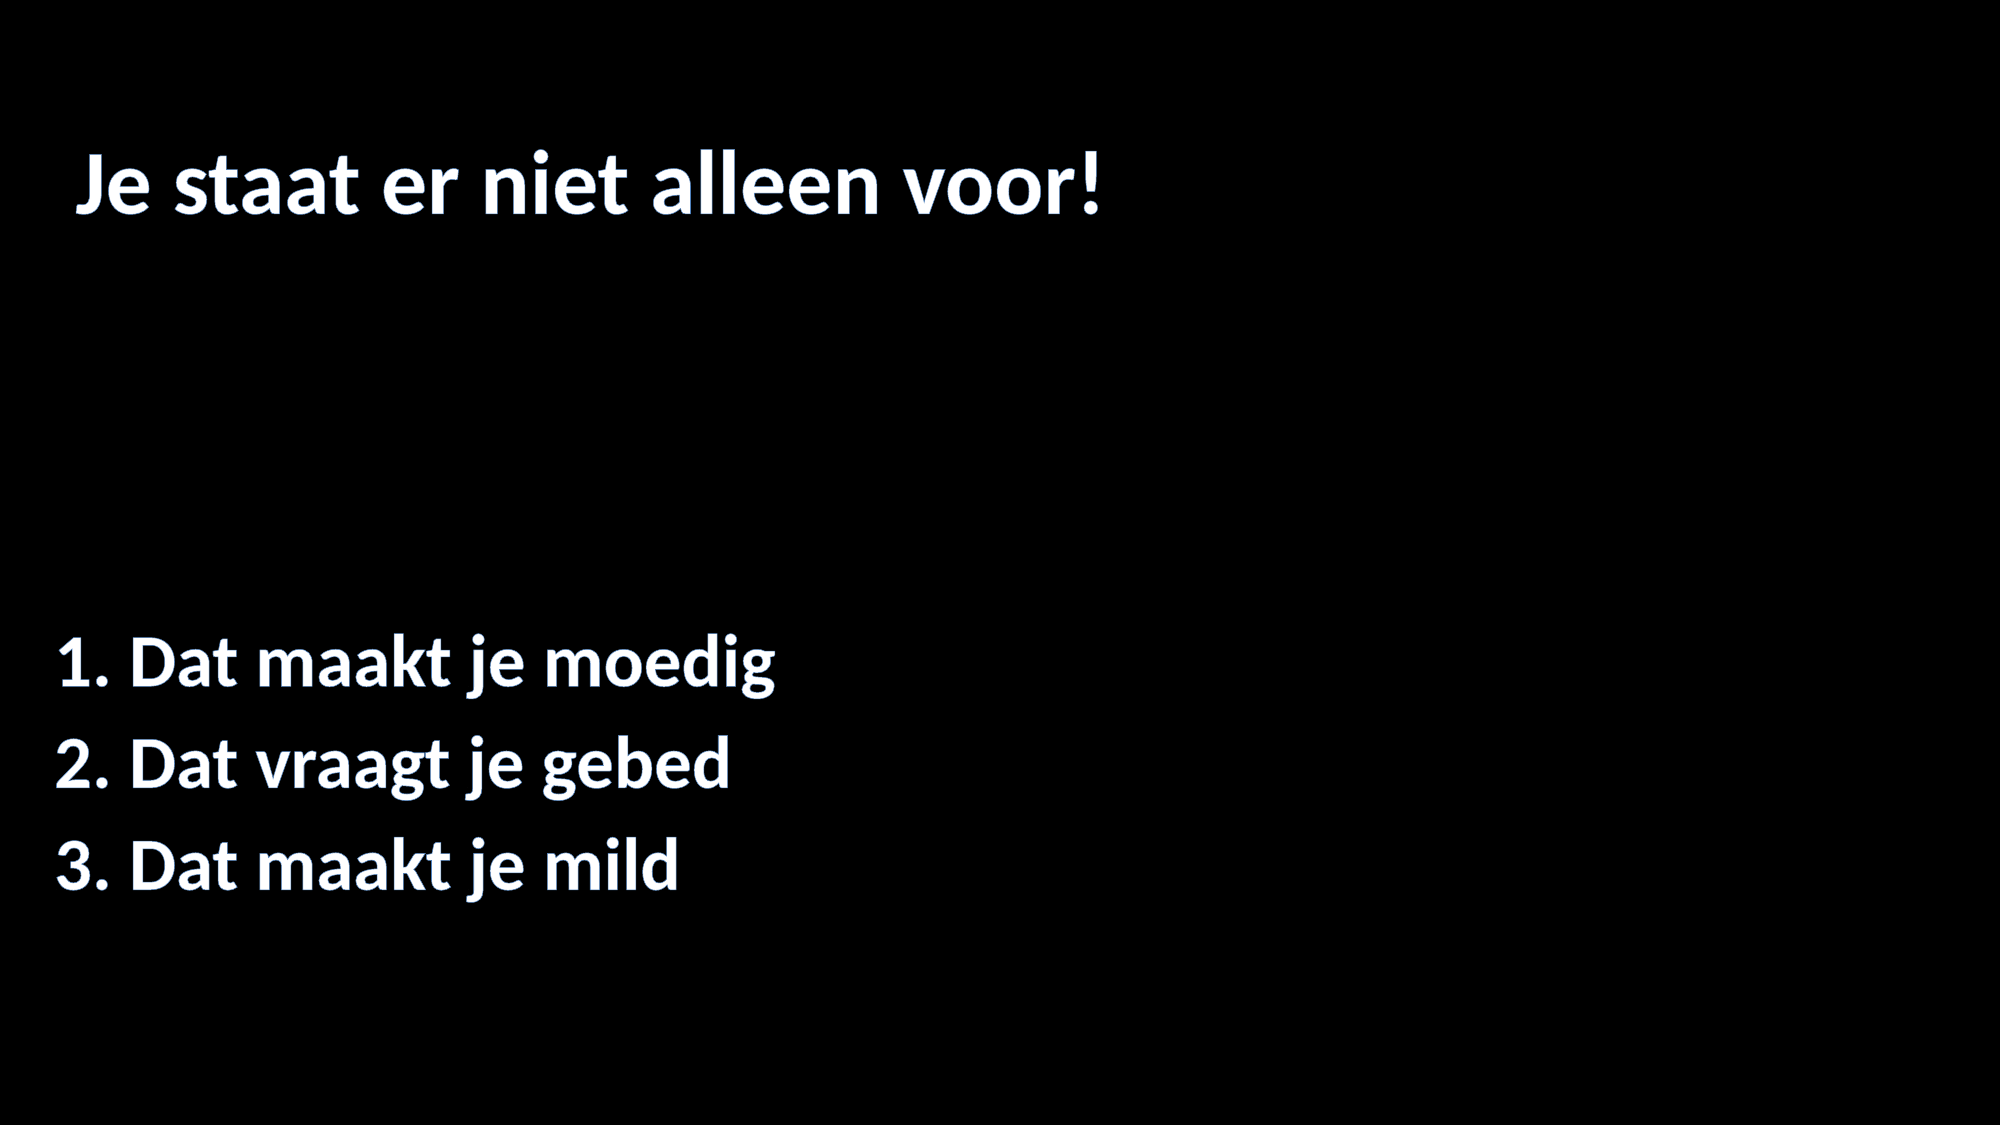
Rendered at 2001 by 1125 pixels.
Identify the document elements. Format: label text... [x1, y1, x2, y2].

list 1. Dat maakt je moedig 2. Dat vraagt je gebed 3. Dat maakt je mild [38, 299, 1965, 1089]
title Je staat er niet alleen voor! [60, 100, 1986, 358]
